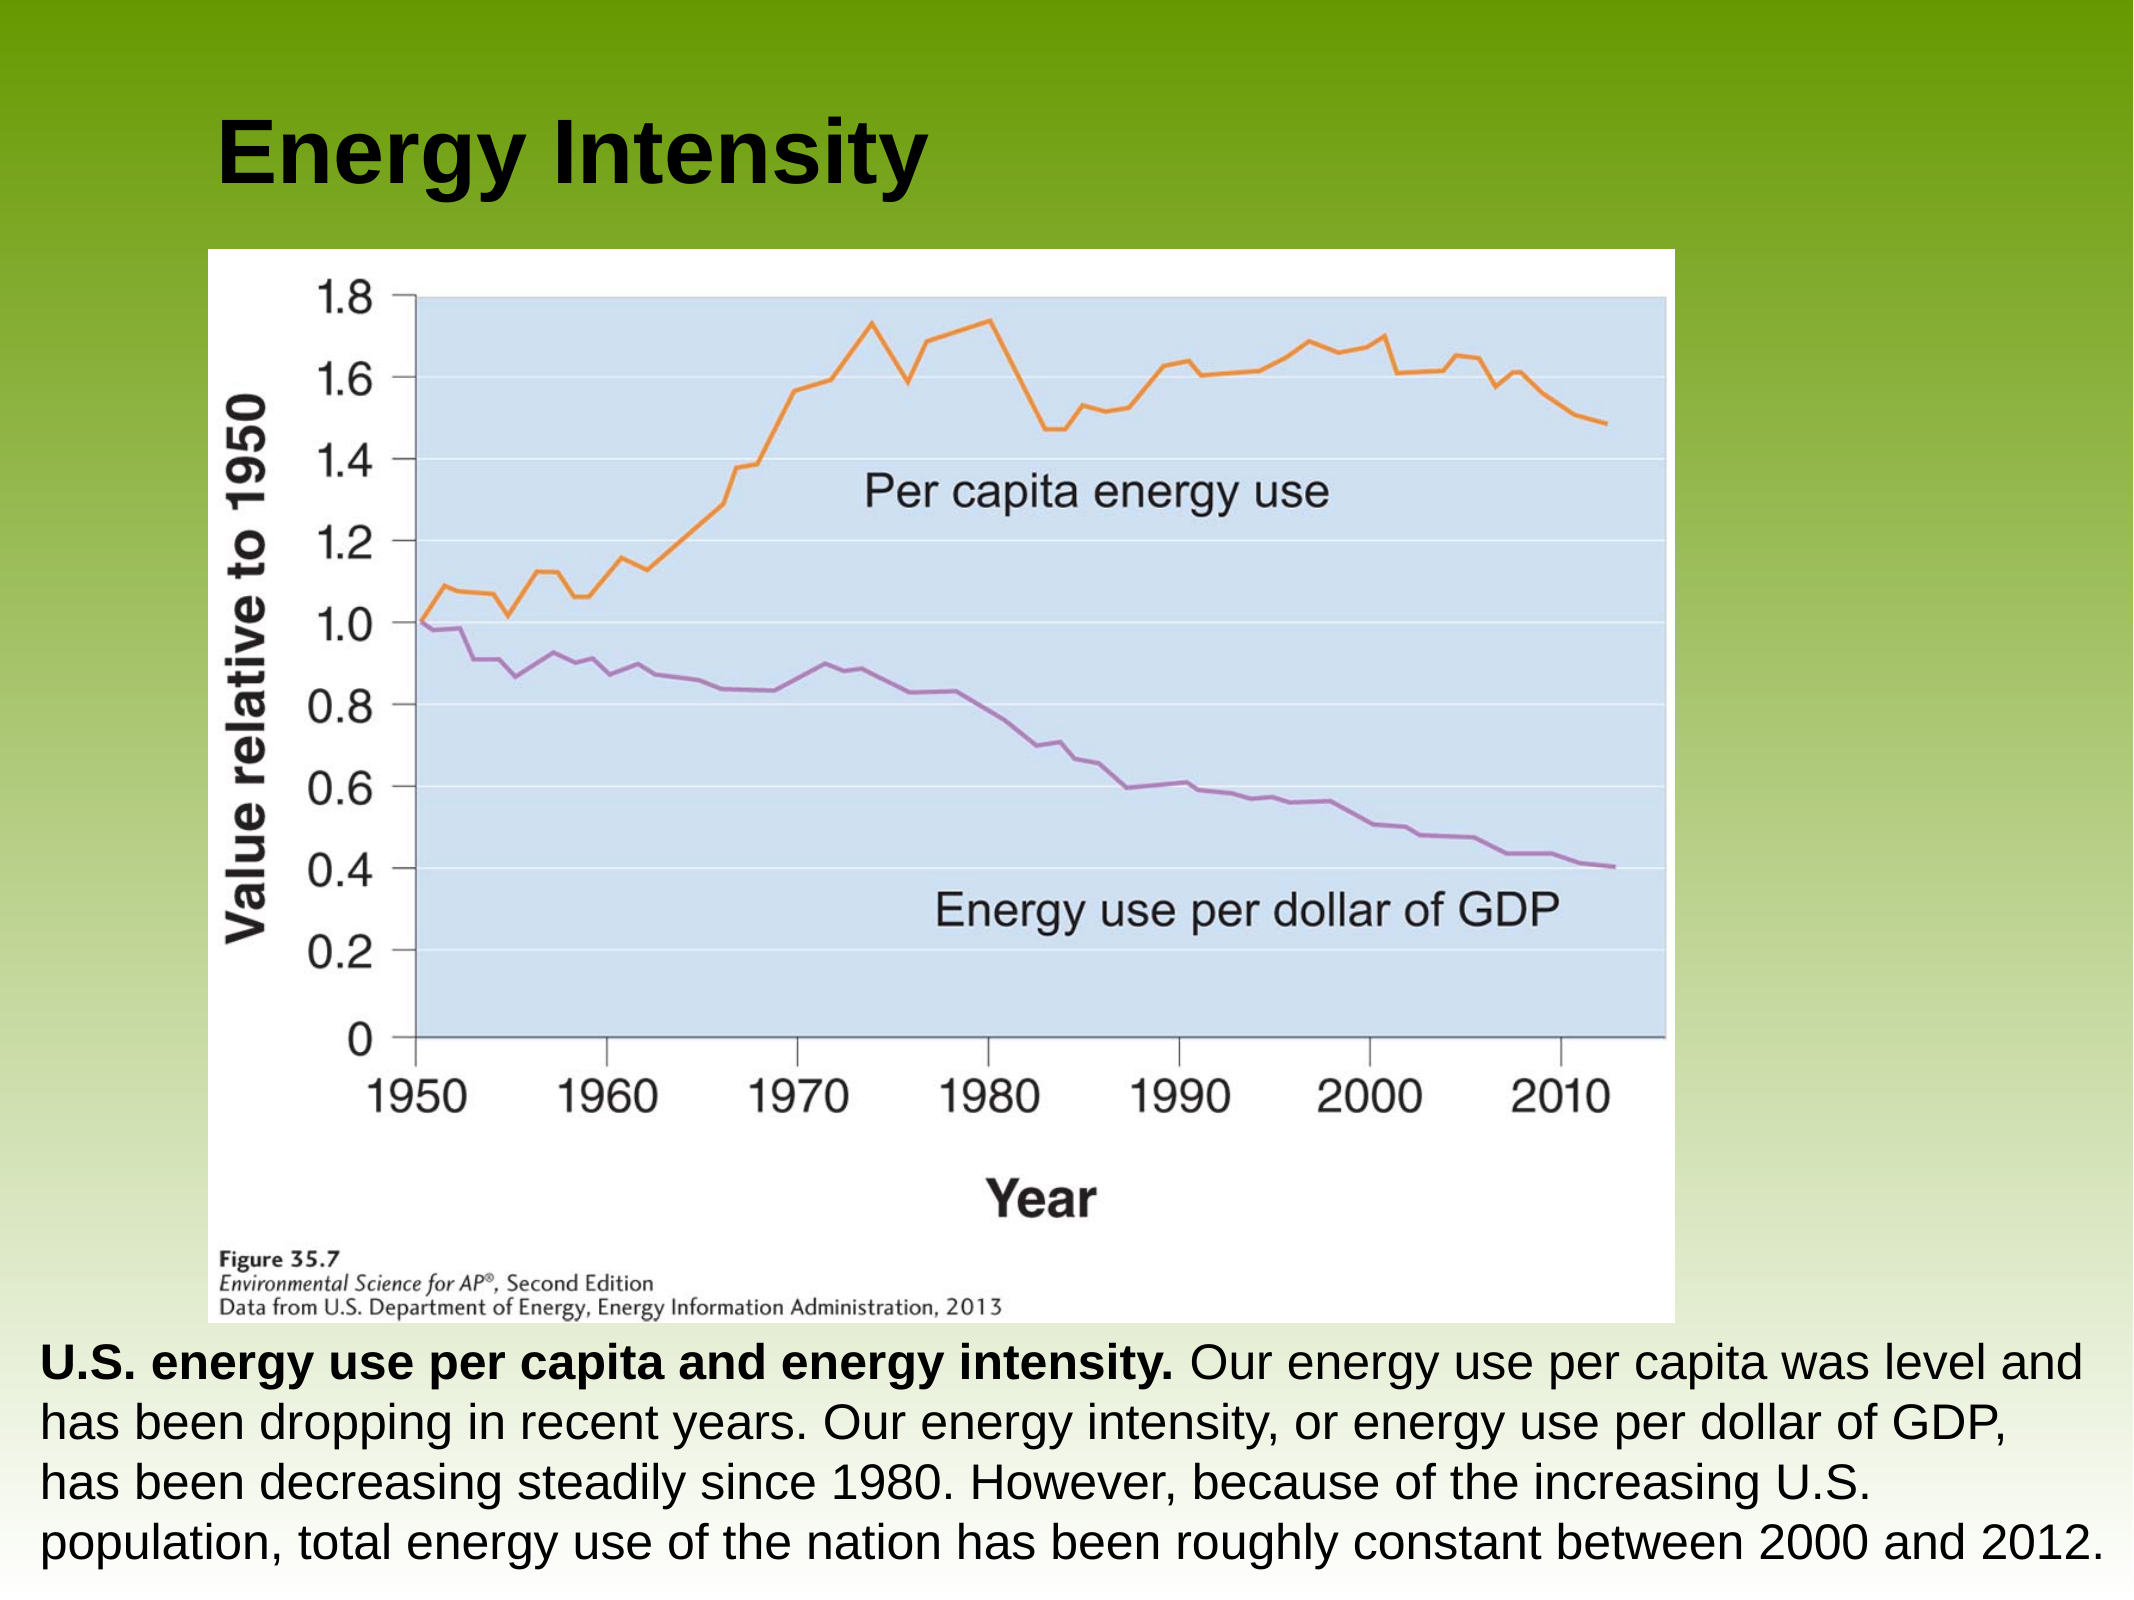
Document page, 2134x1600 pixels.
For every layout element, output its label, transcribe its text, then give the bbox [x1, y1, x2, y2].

title Energy Intensity [208, 0, 1925, 350]
picture [208, 249, 1675, 1323]
text_box U.S. energy use per capita and energy intensity. Our energy use per capita was level and has been dropping in recent years. Our energy intensity, or energy use per dollar of GDP, has been decreasing steadily since 1980. However, because of the increasing U.S. population, total energy use of the nation has been roughly constant between 2000 and 2012. [24, 1322, 2134, 1578]
